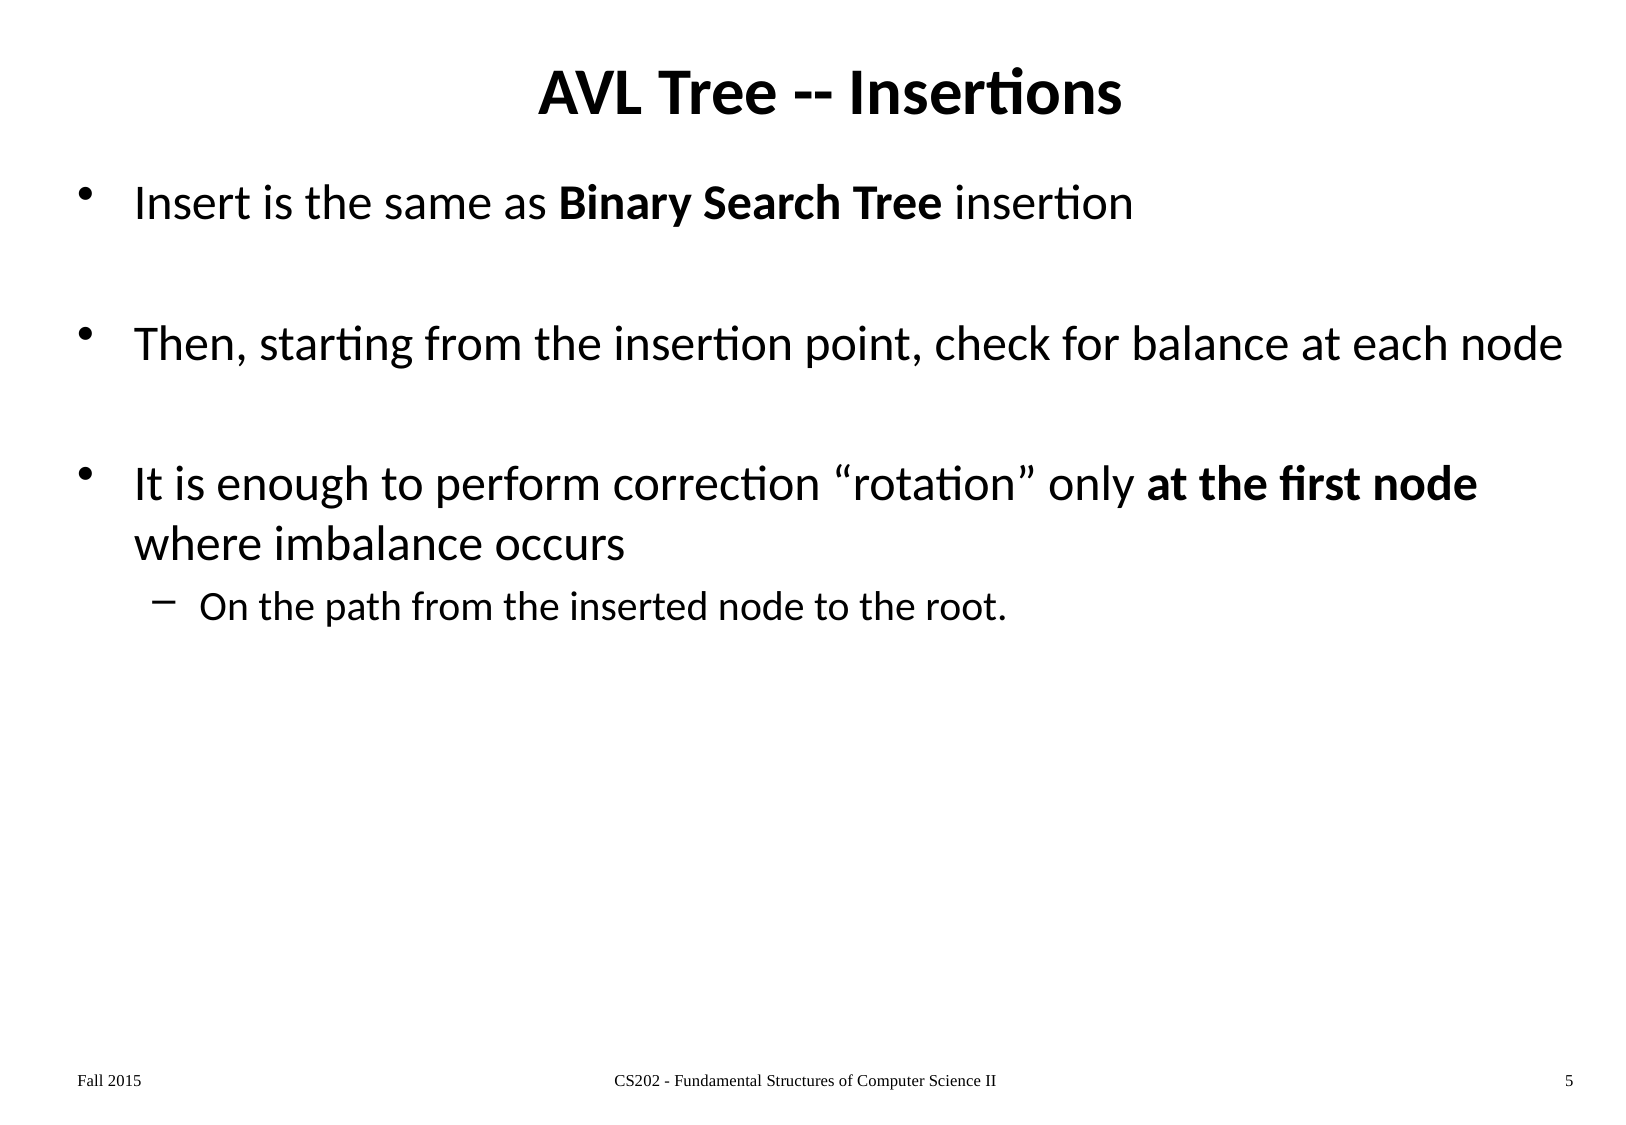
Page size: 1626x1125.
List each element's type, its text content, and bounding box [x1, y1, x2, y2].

footer CS202 - Fundamental Structures of Computer Science II [500, 1062, 1111, 1101]
title AVL Tree -- Insertions [62, 24, 1600, 151]
slide_number Fall 2015 [62, 1062, 402, 1101]
slide_number 5 [1249, 1062, 1589, 1101]
list Insert is the same as Binary Search Tree insertion Then, starting from the insertion point, check for balance at each node It is enough to perform correction “rotation” only at the first node where imbalance occurs On the path from the inserted node to the root. [62, 162, 1588, 1038]
